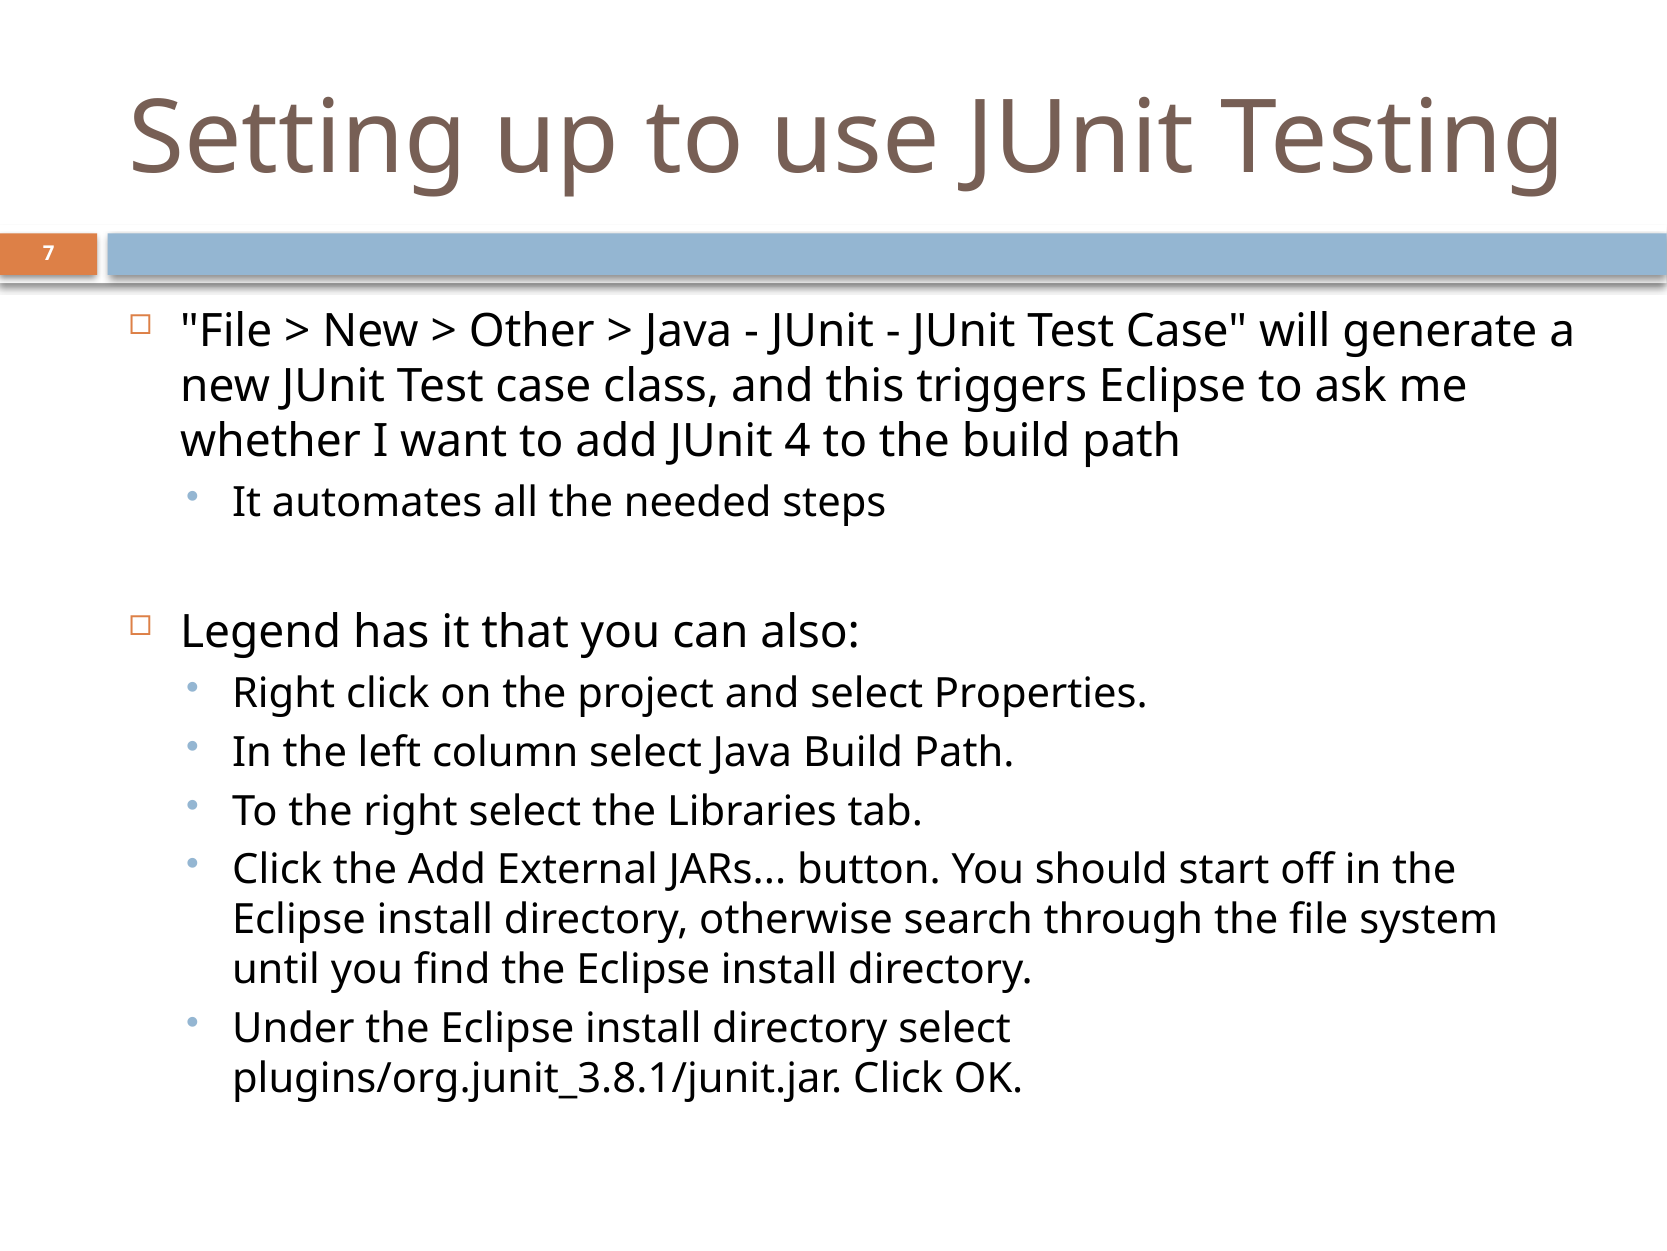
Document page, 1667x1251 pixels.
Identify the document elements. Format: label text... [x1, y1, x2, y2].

title Setting up to use JUnit Testing [111, 41, 1598, 223]
slide_number 7 [0, 231, 98, 277]
list "File > New > Other > Java - JUnit - JUnit Test Case" will generate a new JUnit Test case class, and this triggers Eclipse to ask me whether I want to add JUnit 4 to the build path It automates all the needed steps Legend has it that you can also: Right click on the project and select Properties. In the left column select Java Build Path. To the right select the Libraries tab. Click the Add External JARs... button. You should start off in the Eclipse install directory, otherwise search through the file system until you find the Eclipse install directory. Under the Eclipse install directory select plugins/org.junit_3.8.1/junit.jar. Click OK. [111, 291, 1598, 1112]
